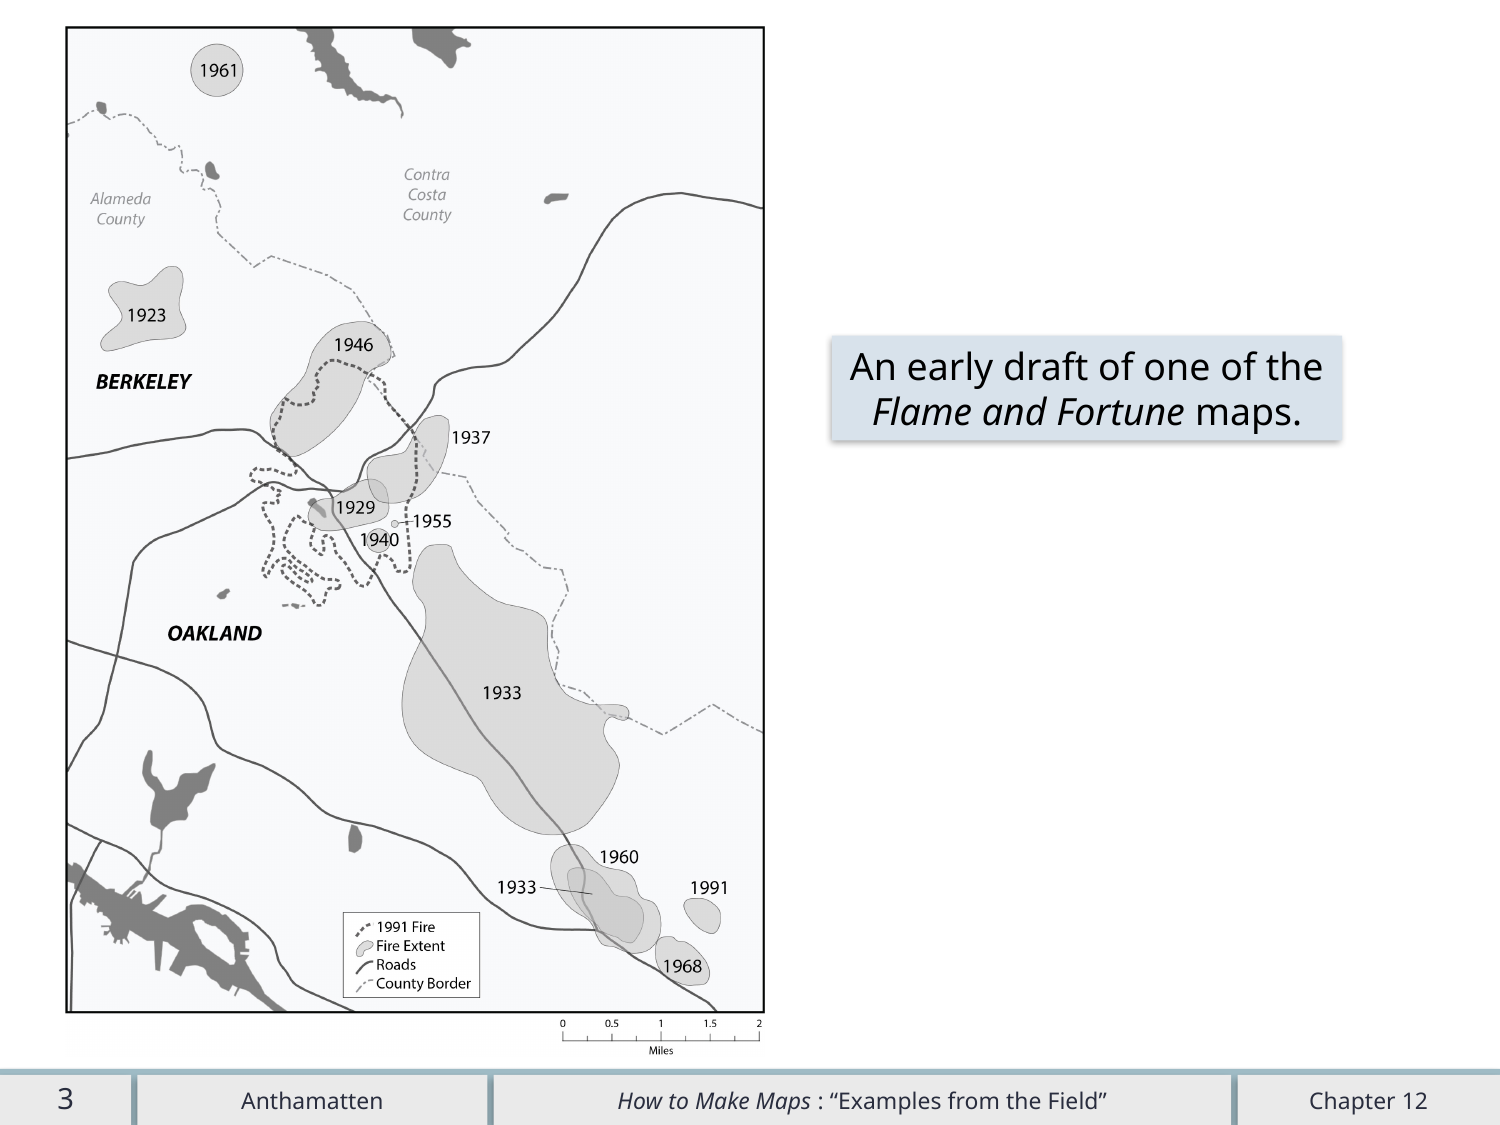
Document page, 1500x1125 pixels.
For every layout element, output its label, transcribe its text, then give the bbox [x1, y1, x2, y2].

picture [65, 26, 765, 1058]
text_box Anthamatten [137, 1074, 488, 1125]
text_box An early draft of one of the Flame and Fortune maps. [831, 335, 1343, 441]
text_box Chapter 12 [1237, 1074, 1500, 1125]
footer How to Make Maps : “Examples from the Field” [493, 1074, 1232, 1125]
slide_number 2 [0, 1074, 132, 1125]
